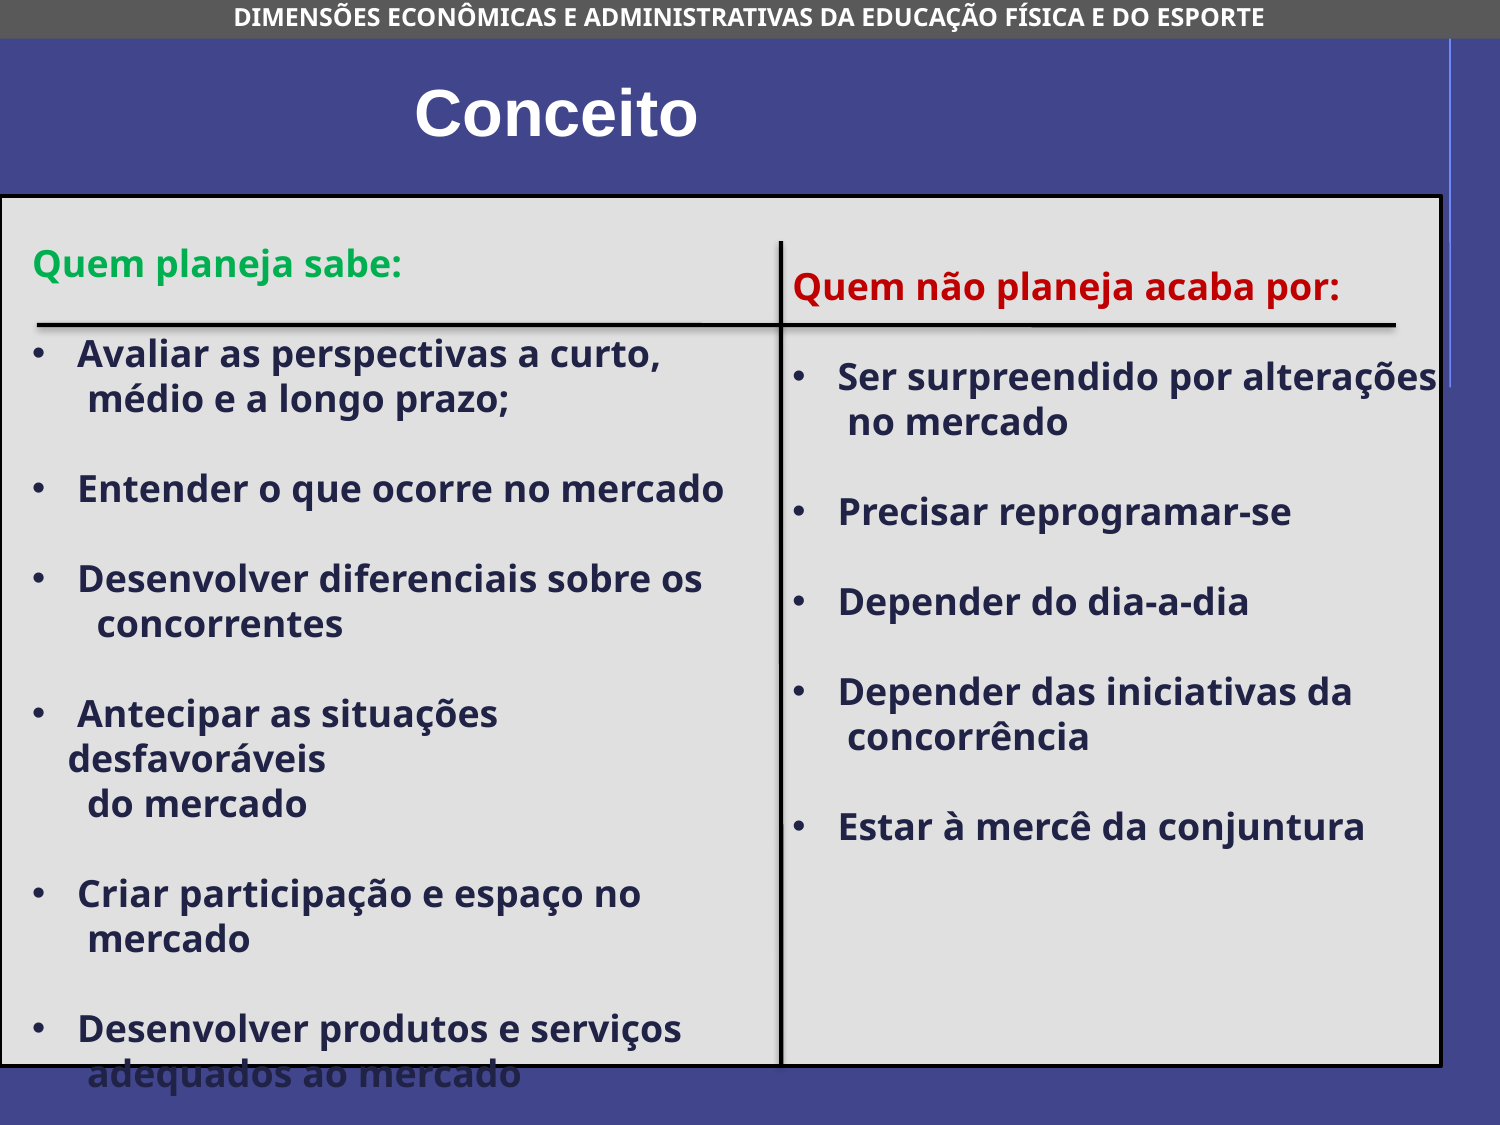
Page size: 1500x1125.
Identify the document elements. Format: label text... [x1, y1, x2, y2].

text_box Conceito [399, 62, 715, 158]
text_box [0, 196, 1500, 1112]
text_box DIMENSÕES ECONÔMICAS E ADMINISTRATIVAS DA EDUCAÇÃO FÍSICA E DO ESPORTE [0, 0, 1500, 39]
